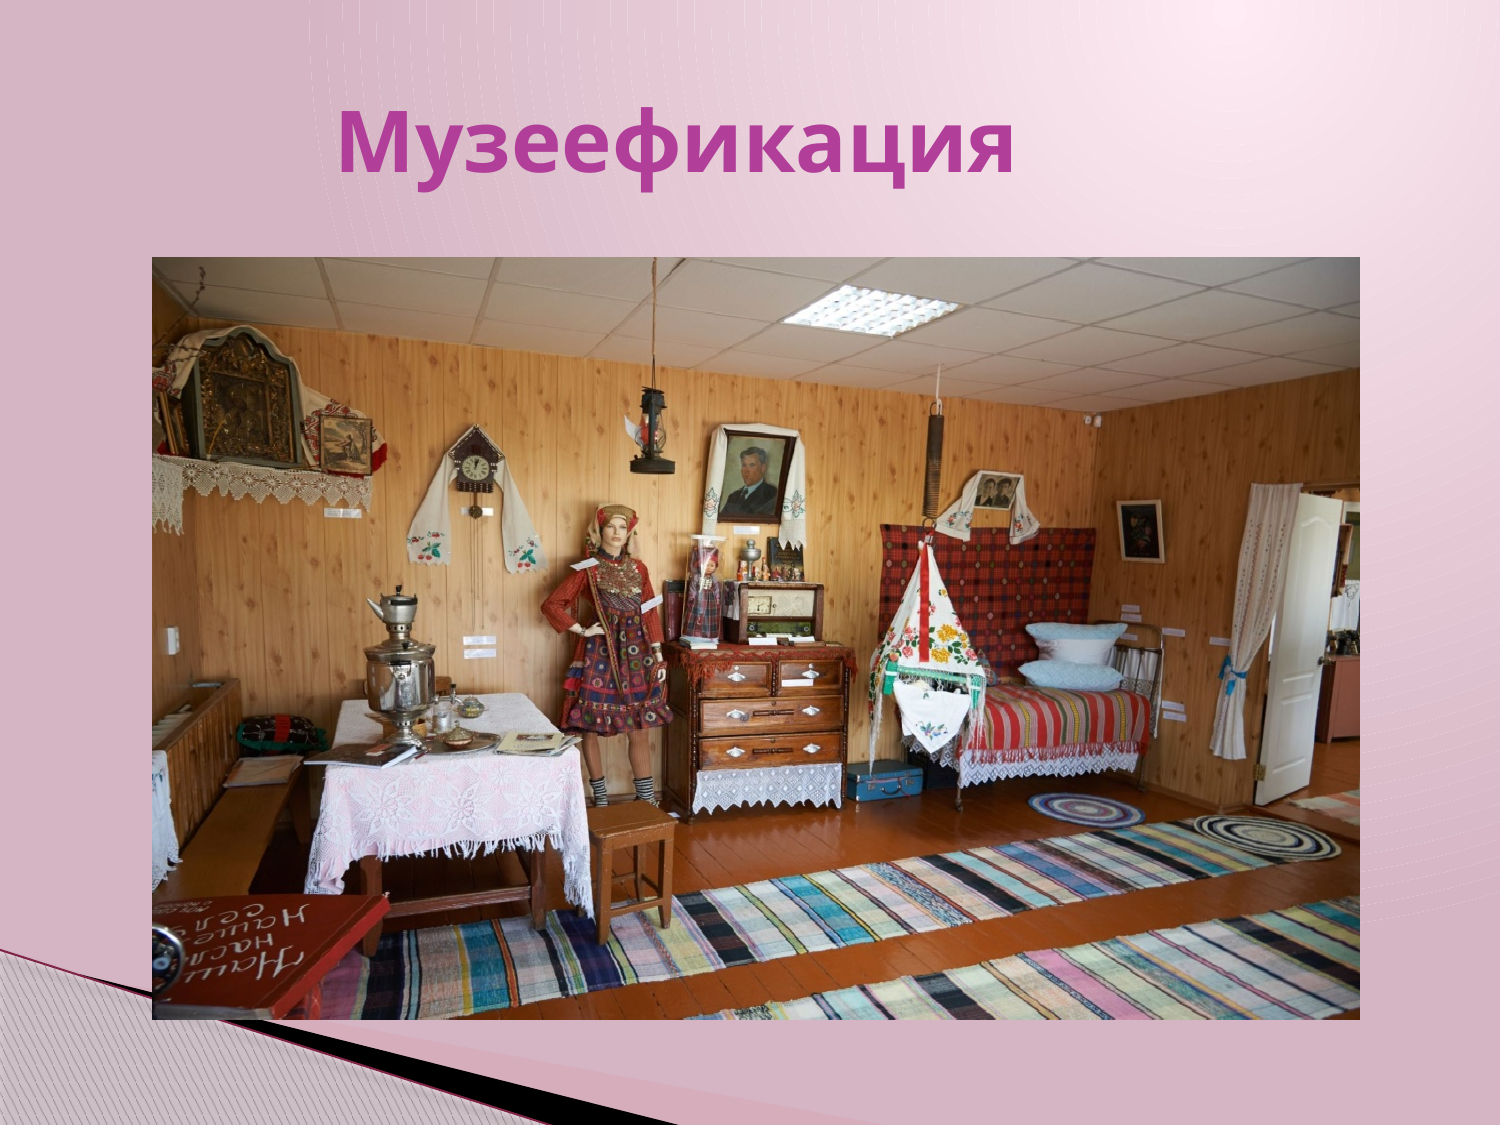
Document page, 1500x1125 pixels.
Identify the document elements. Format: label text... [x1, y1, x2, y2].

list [152, 257, 1360, 1020]
title Музеефикация [75, 45, 1425, 233]
